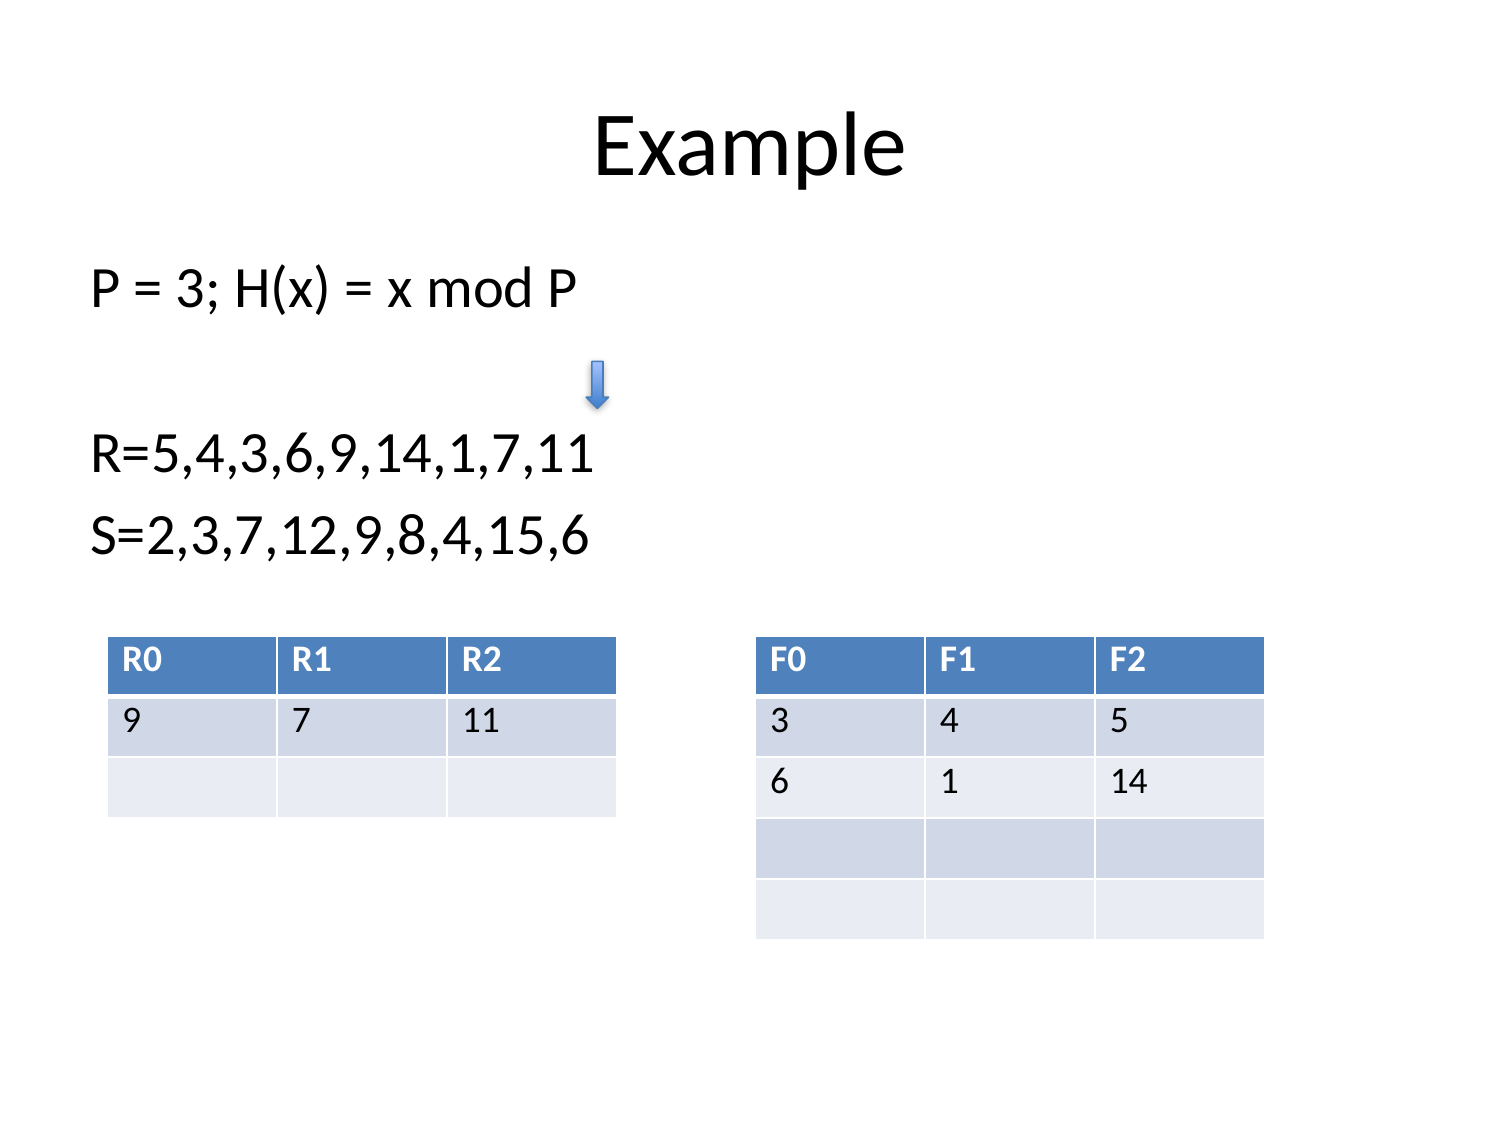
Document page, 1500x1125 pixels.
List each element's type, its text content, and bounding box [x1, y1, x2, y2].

table_cell [1096, 819, 1264, 878]
table_header R1 [278, 637, 446, 694]
table_cell [108, 758, 276, 817]
table_cell 9 [108, 699, 276, 756]
table_cell 3 [756, 699, 924, 756]
table_cell 5 [1096, 699, 1264, 756]
list P = 3; H(x) = x mod P R=5,4,3,6,9,14,1,7,11 S=2,3,7,12,9,8,4,15,6 [75, 241, 1425, 574]
table_cell [448, 758, 616, 817]
table_cell [926, 819, 1094, 878]
table_header R2 [448, 637, 616, 694]
table_cell 6 [756, 758, 924, 817]
title Example [75, 45, 1425, 233]
table_cell [756, 880, 924, 939]
table_header F0 [756, 637, 924, 694]
table_cell [926, 880, 1094, 939]
table_cell [278, 758, 446, 817]
table_cell 1 [926, 758, 1094, 817]
text_box [585, 360, 610, 410]
table_cell 4 [926, 699, 1094, 756]
table_header R0 [108, 637, 276, 694]
table_cell 11 [448, 699, 616, 756]
table_cell 7 [278, 699, 446, 756]
table_cell 14 [1096, 758, 1264, 817]
table_header F1 [926, 637, 1094, 694]
table_header F2 [1096, 637, 1264, 694]
table_cell [1096, 880, 1264, 939]
table_cell [756, 819, 924, 878]
